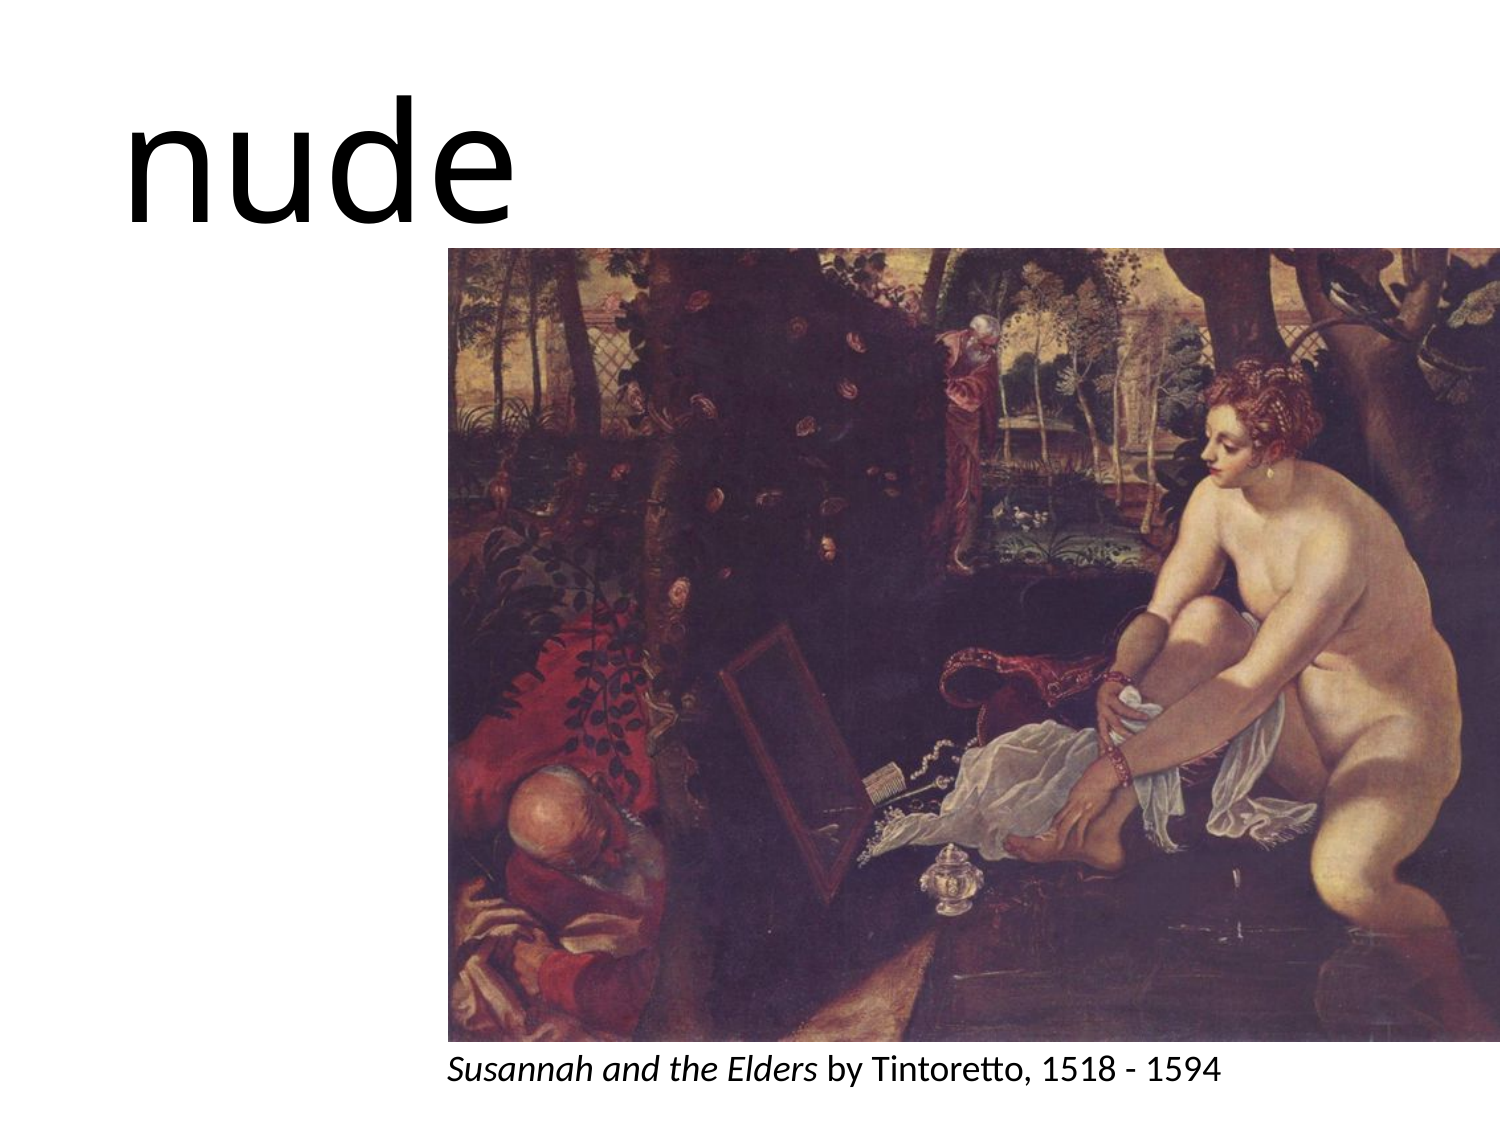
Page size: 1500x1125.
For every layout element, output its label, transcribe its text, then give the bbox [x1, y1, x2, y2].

title nude [103, 59, 1397, 278]
picture [448, 248, 1500, 1042]
text_box Susannah and the Elders by Tintoretto, 1518 - 1594 [431, 1041, 1250, 1107]
